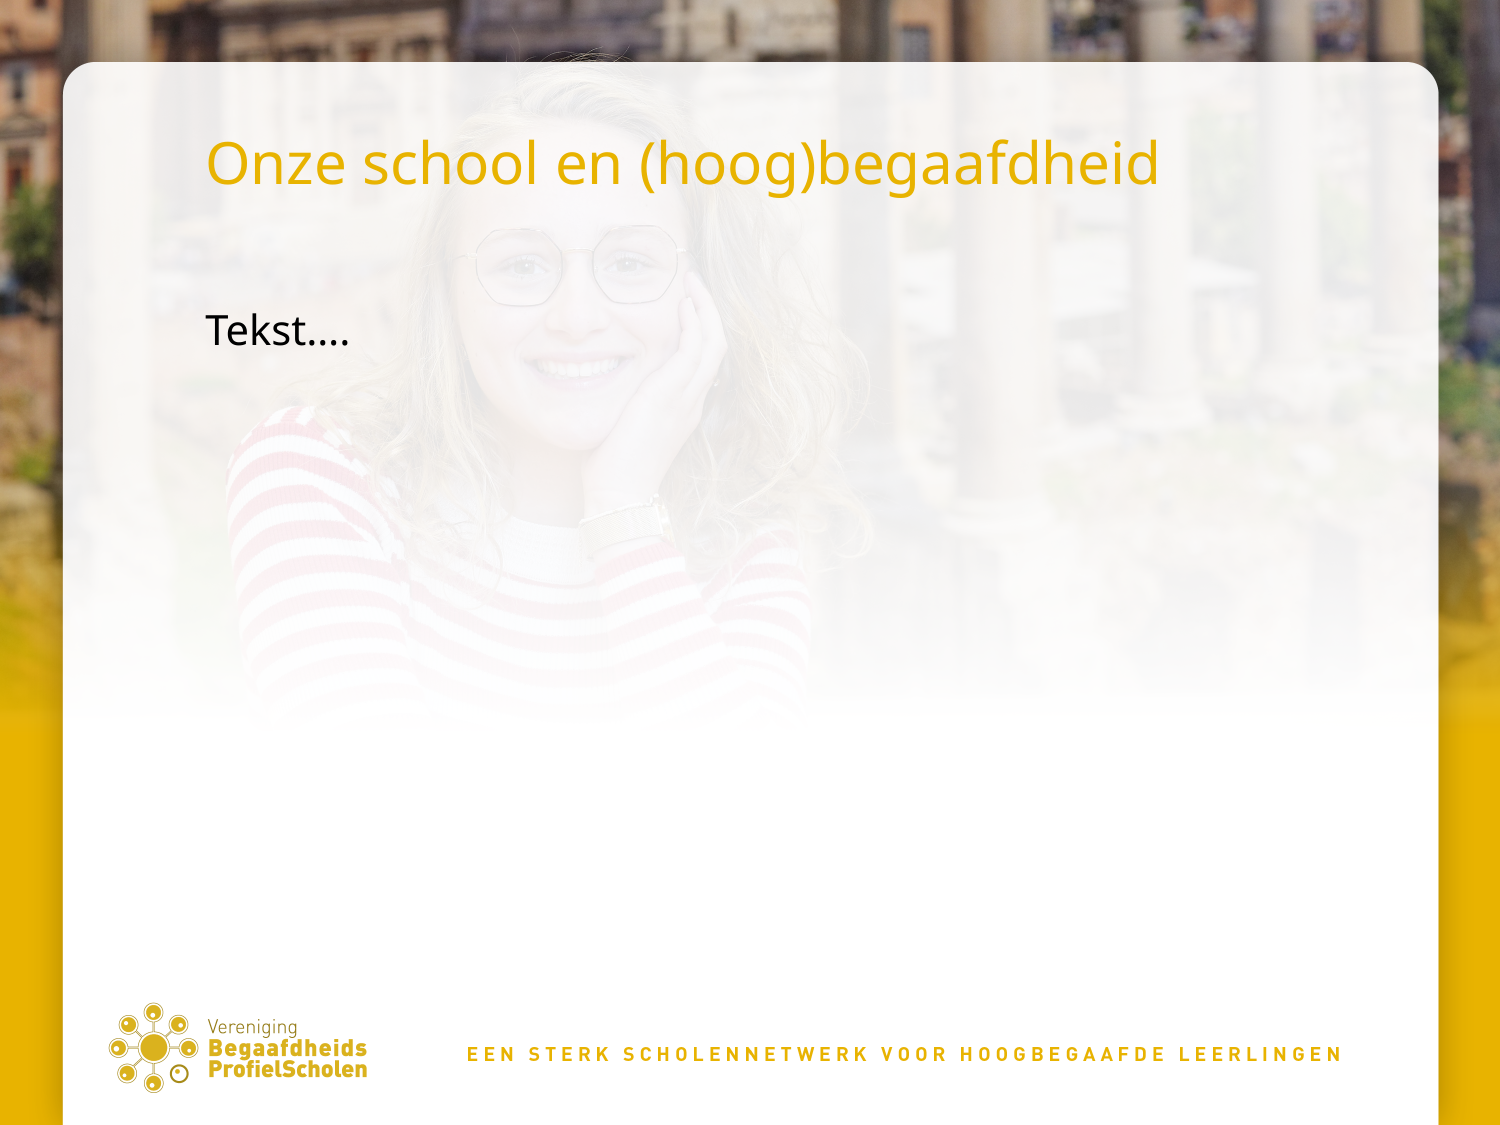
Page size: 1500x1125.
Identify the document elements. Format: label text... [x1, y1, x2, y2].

title Onze school en (hoog)begaafdheid [204, 133, 1340, 301]
list Tekst…. [204, 302, 1340, 960]
picture [0, 0, 1500, 1125]
